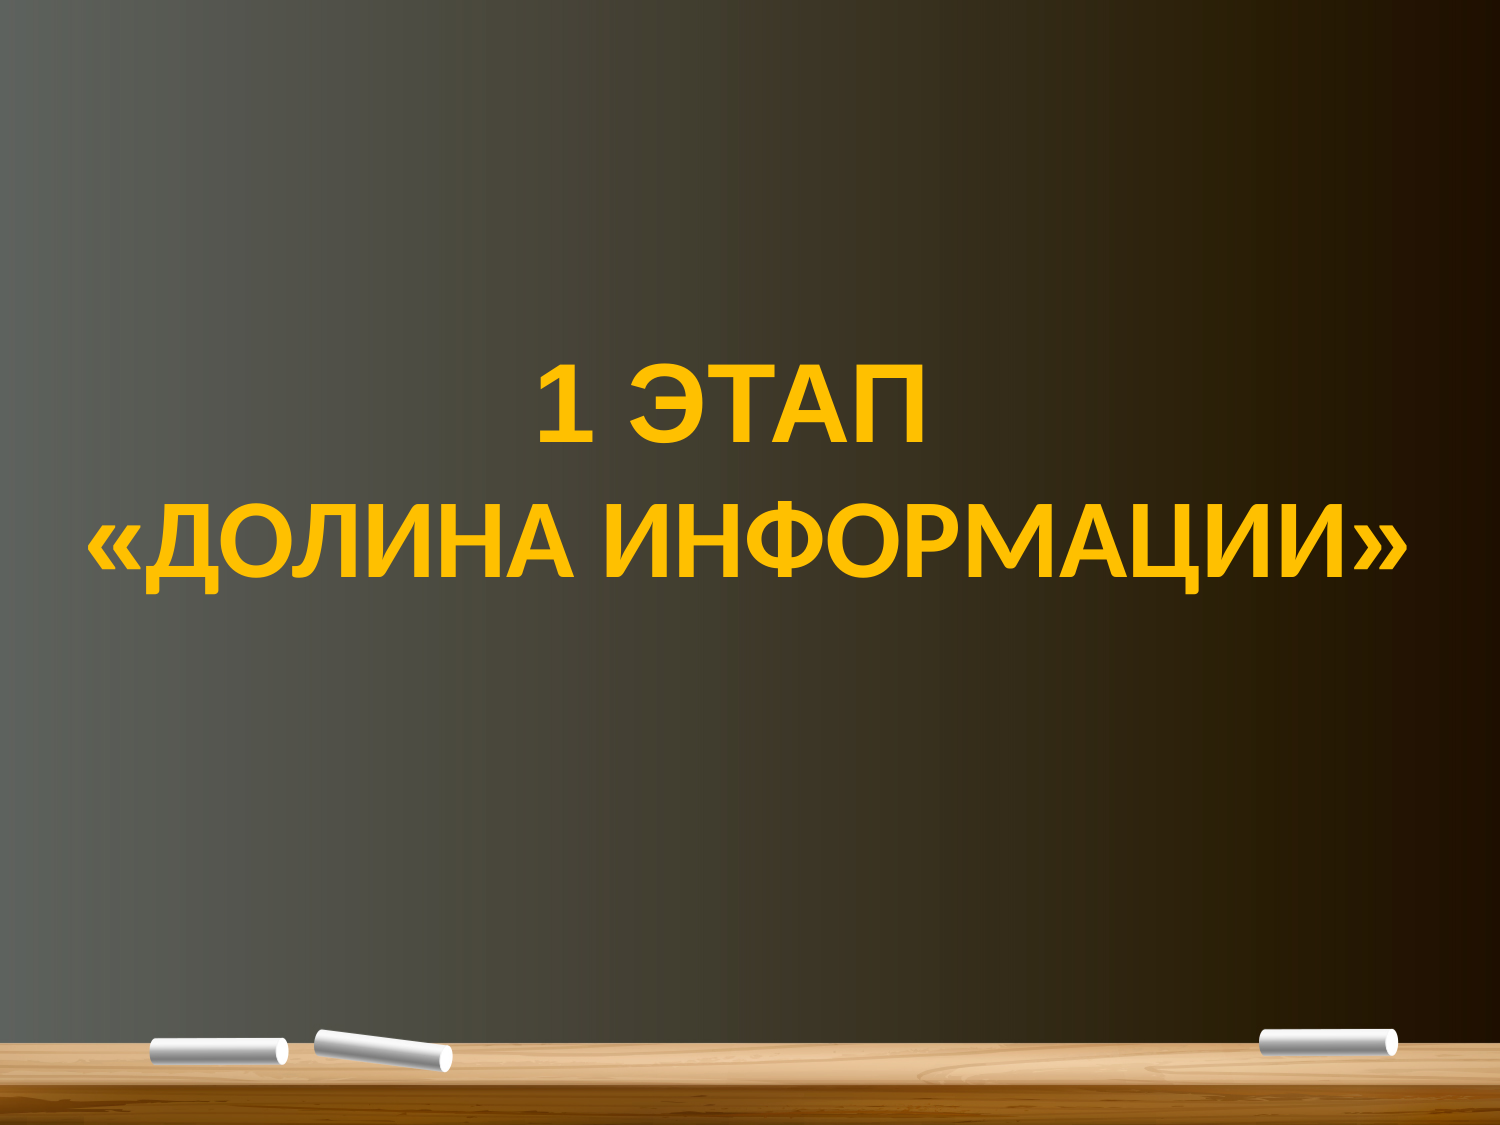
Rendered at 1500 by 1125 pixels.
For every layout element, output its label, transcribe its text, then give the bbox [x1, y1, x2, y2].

text_box 1 этап «Долина информации» [67, 322, 1428, 608]
picture [0, 0, 1500, 1125]
